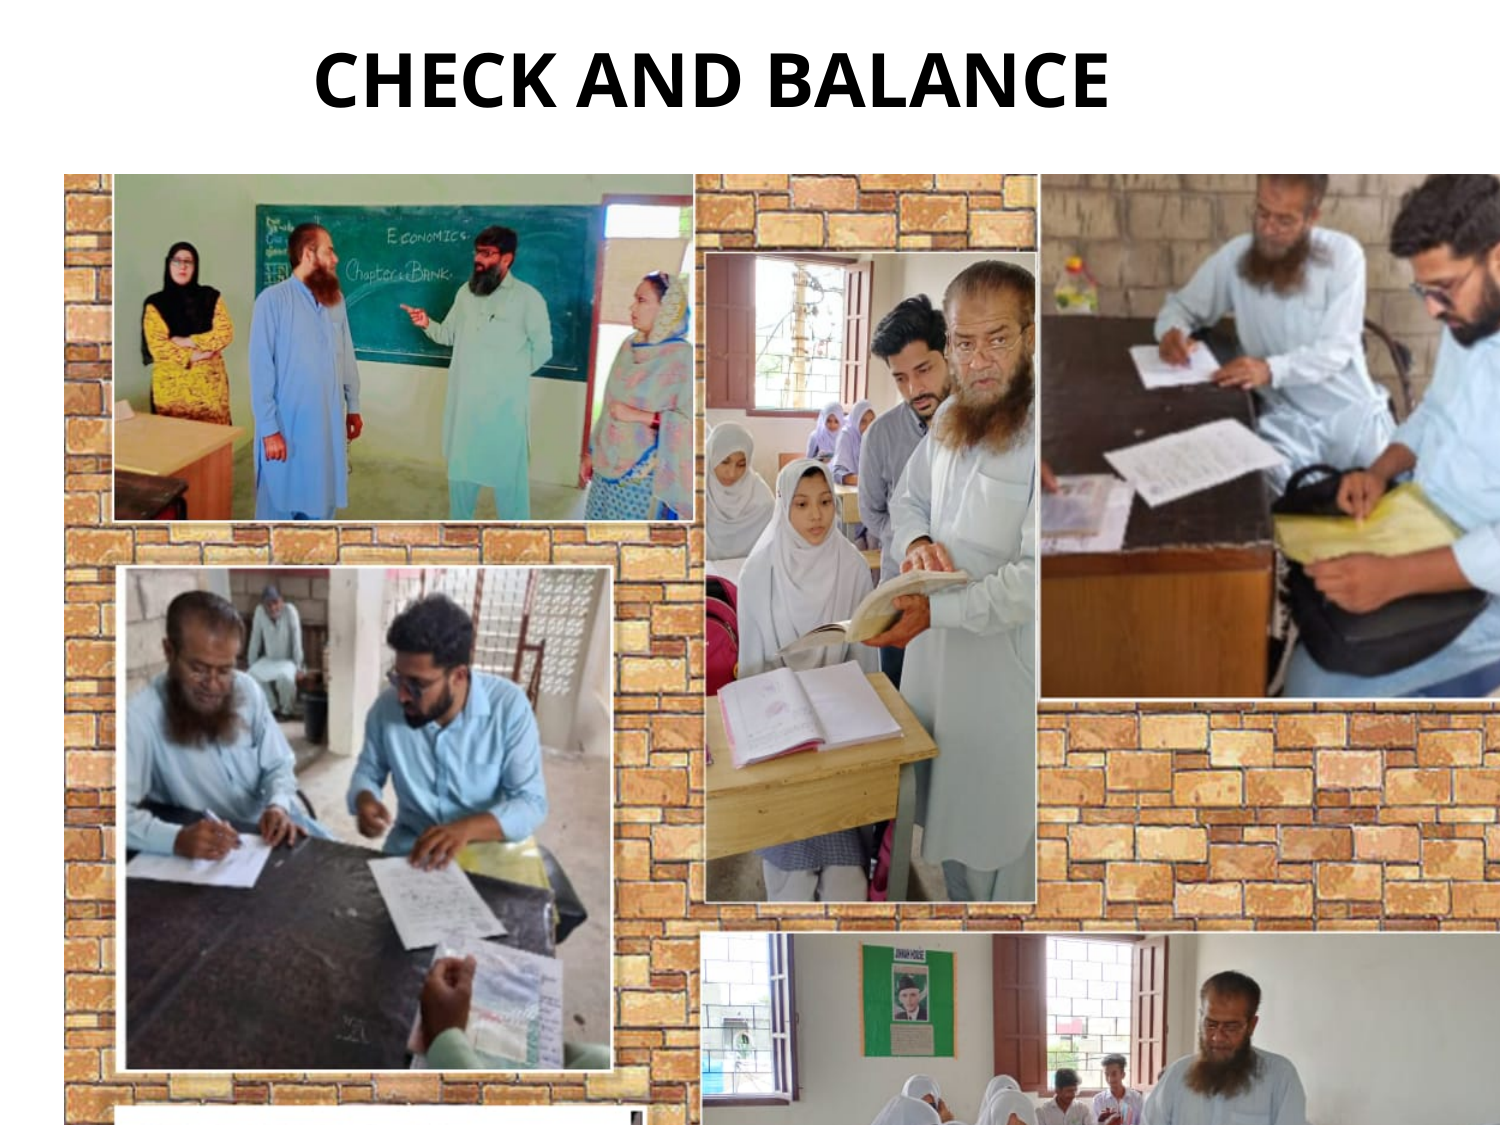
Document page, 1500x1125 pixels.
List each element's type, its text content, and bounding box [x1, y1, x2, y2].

picture [0, 174, 1500, 1125]
text_box CHECK AND BALANCE [99, 24, 1325, 130]
